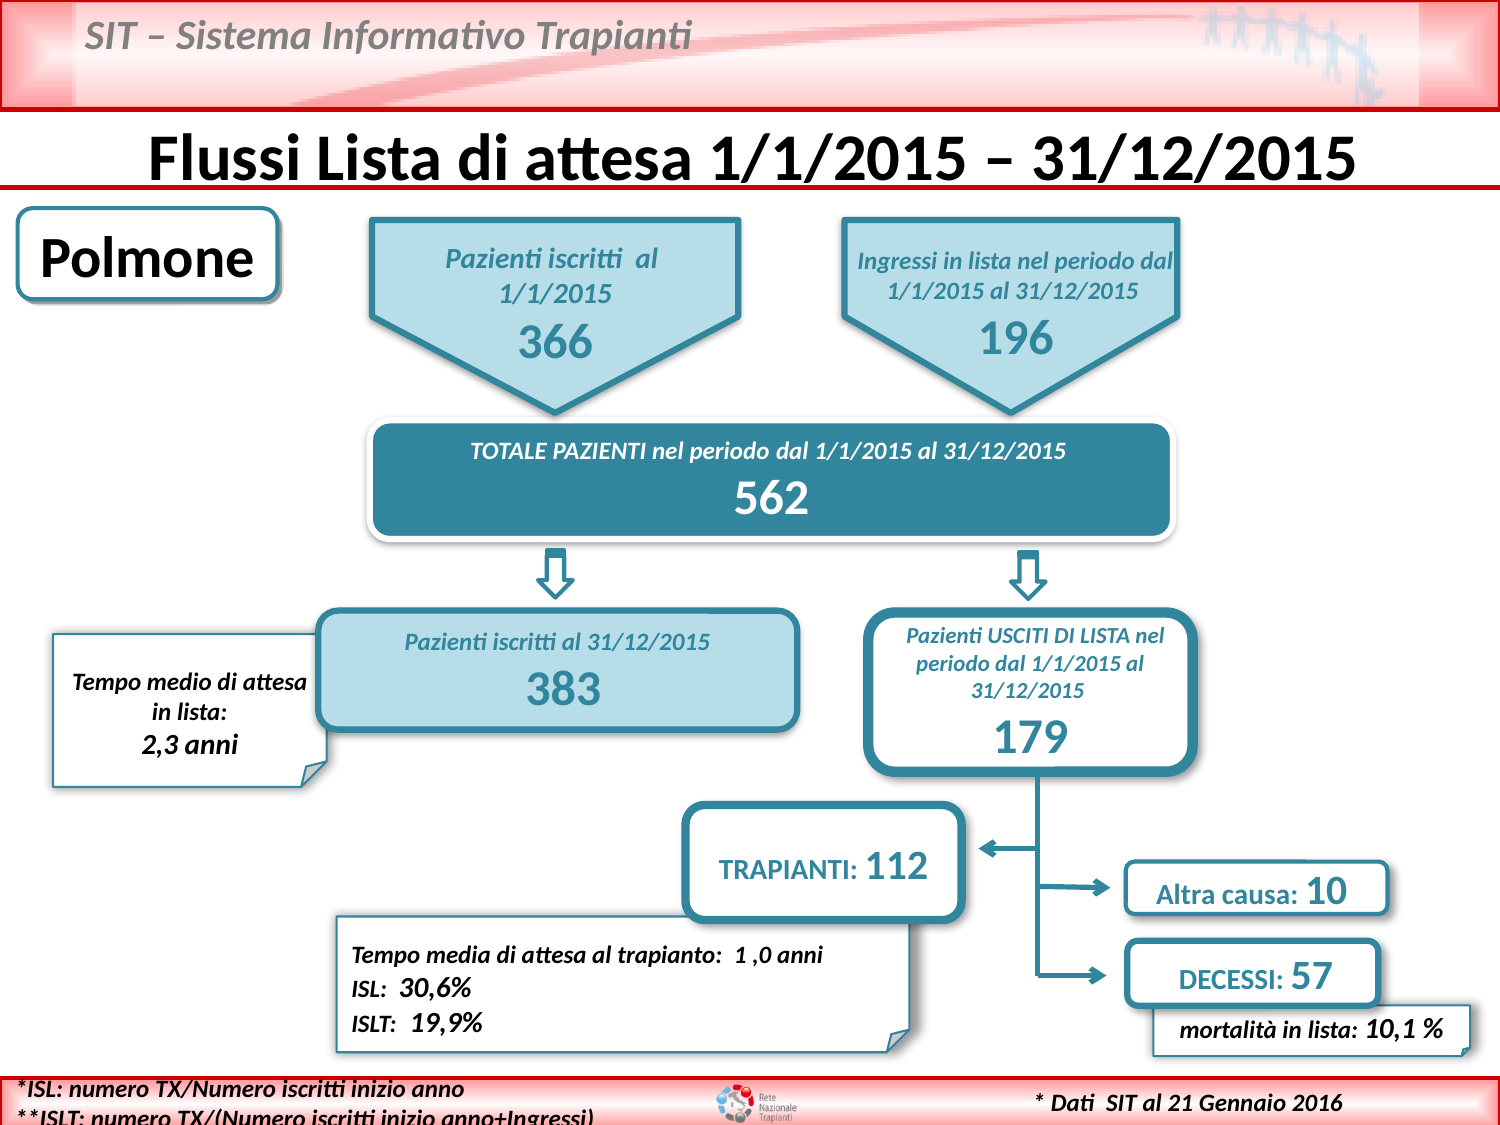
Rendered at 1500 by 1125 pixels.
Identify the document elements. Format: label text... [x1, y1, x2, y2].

text_box mortalità in lista: 10,1 % [1151, 1003, 1473, 1059]
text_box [820, 219, 1211, 414]
text_box [1008, 550, 1048, 602]
text_box Polmone [17, 208, 278, 300]
text_box Pazienti USCITI DI LISTA nel periodo dal 1/1/2015 al 31/12/2015 179 [866, 610, 1195, 774]
text_box Flussi Lista di attesa 1/1/2015 – 31/12/2015 [4, 106, 1500, 202]
picture [703, 1078, 809, 1125]
text_box DECESSI: 57 [1125, 938, 1381, 1008]
text_box Tempo medio di attesa in lista: 2,3 anni [50, 631, 329, 790]
text_box [536, 548, 575, 600]
text_box Pazienti iscritti al 31/12/2015 383 [315, 607, 801, 733]
text_box TOTALE PAZIENTI nel periodo dal 1/1/2015 al 31/12/2015 562 [366, 417, 1177, 543]
text_box *ISL: numero TX/Numero iscritti inizio anno **ISLT: numero TX/(Numero iscritti inizio anno+Ingressi) [0, 1065, 658, 1125]
text_box Altra causa: 10 [1123, 859, 1390, 917]
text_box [371, 219, 739, 414]
text_box Tempo media di attesa al trapianto: 1 ,0 anni ISL: 30,6% ISLT: 19,9% [334, 914, 912, 1055]
text_box TRAPIANTI: 112 [683, 802, 964, 923]
